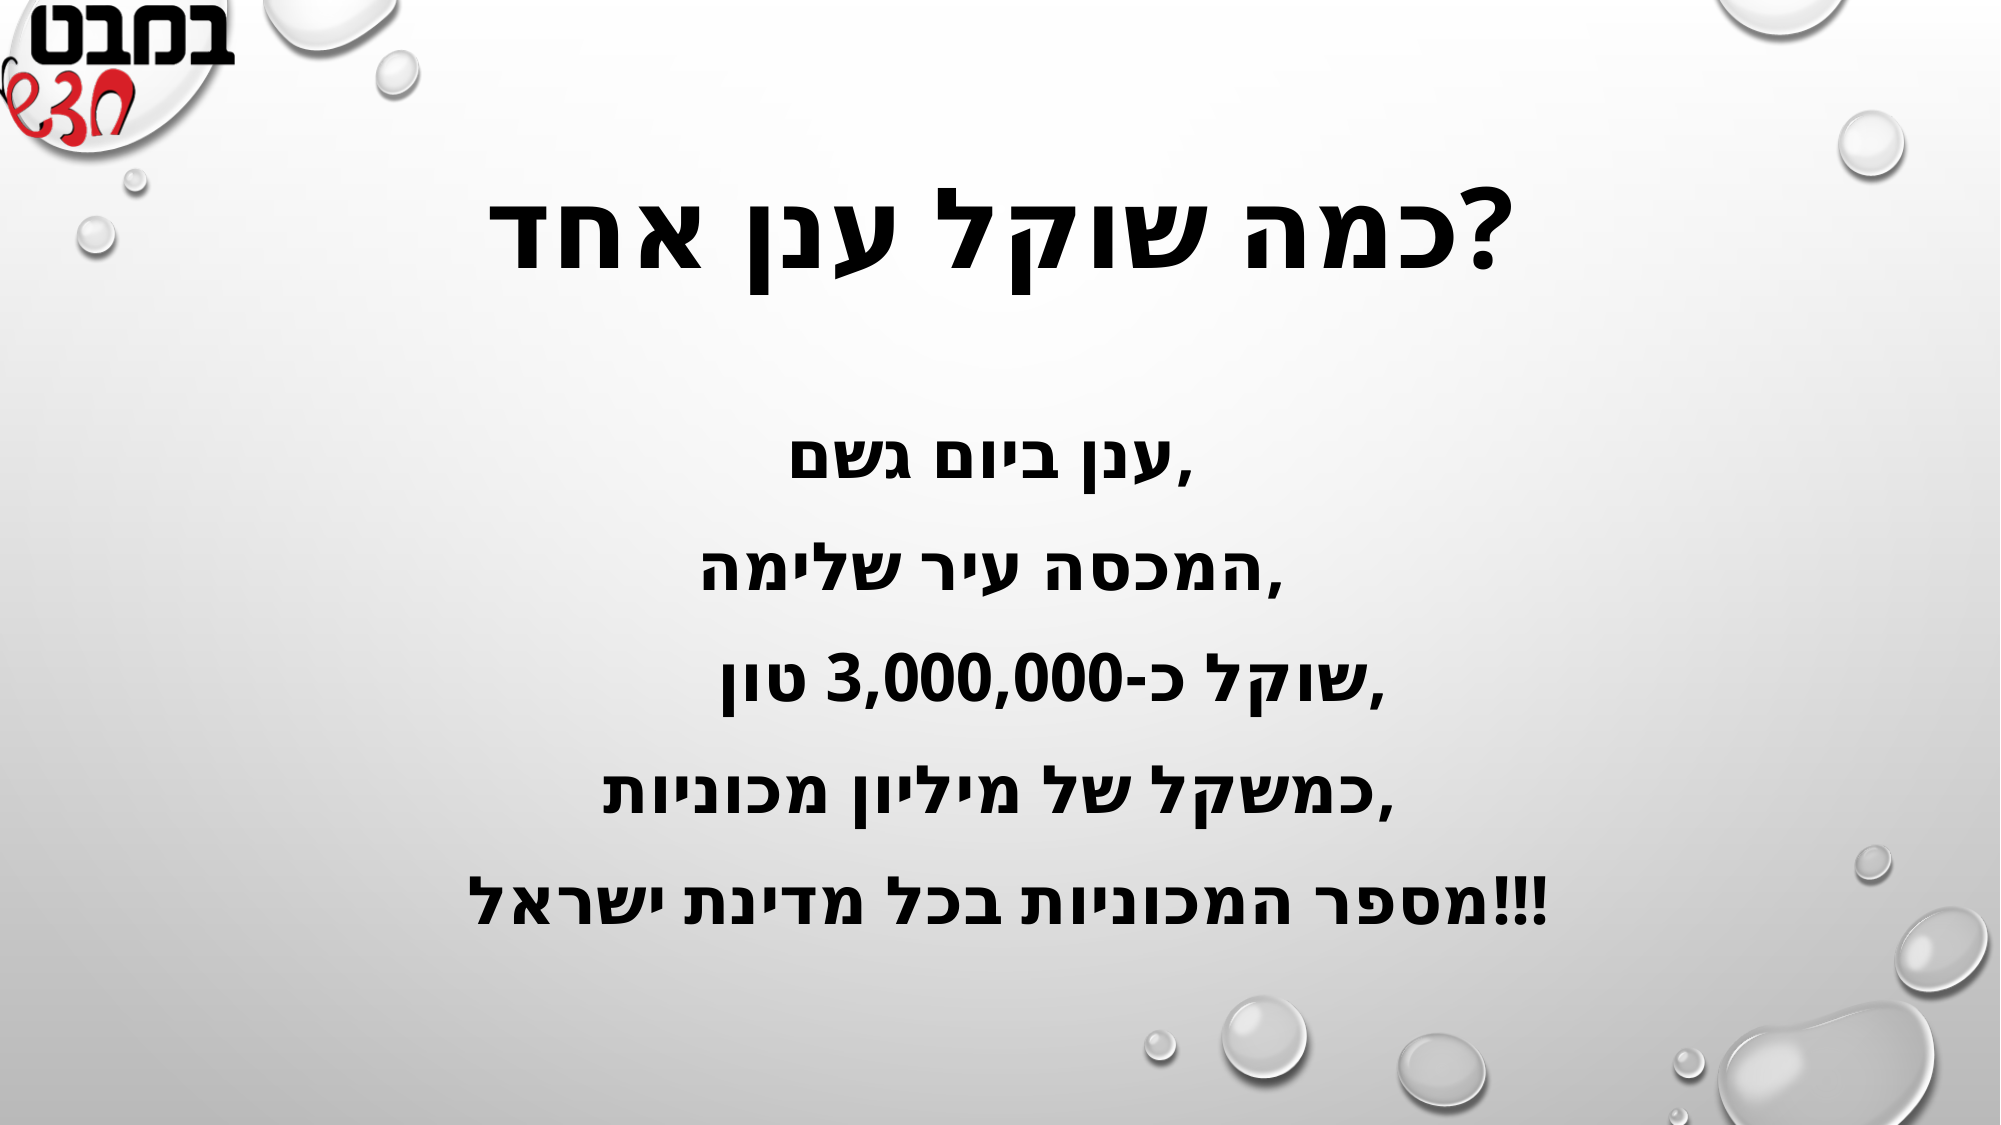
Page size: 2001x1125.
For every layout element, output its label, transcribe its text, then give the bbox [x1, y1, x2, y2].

list ענן ביום גשם, המכסה עיר שלימה, שוקל כ-3,000,000 טון, כמשקל של מיליון מכוניות, מספר המכוניות בכל מדינת ישראל!!! [149, 388, 1850, 950]
title כמה שוקל ענן אחד? [149, 101, 1851, 364]
picture [0, 0, 2000, 1125]
